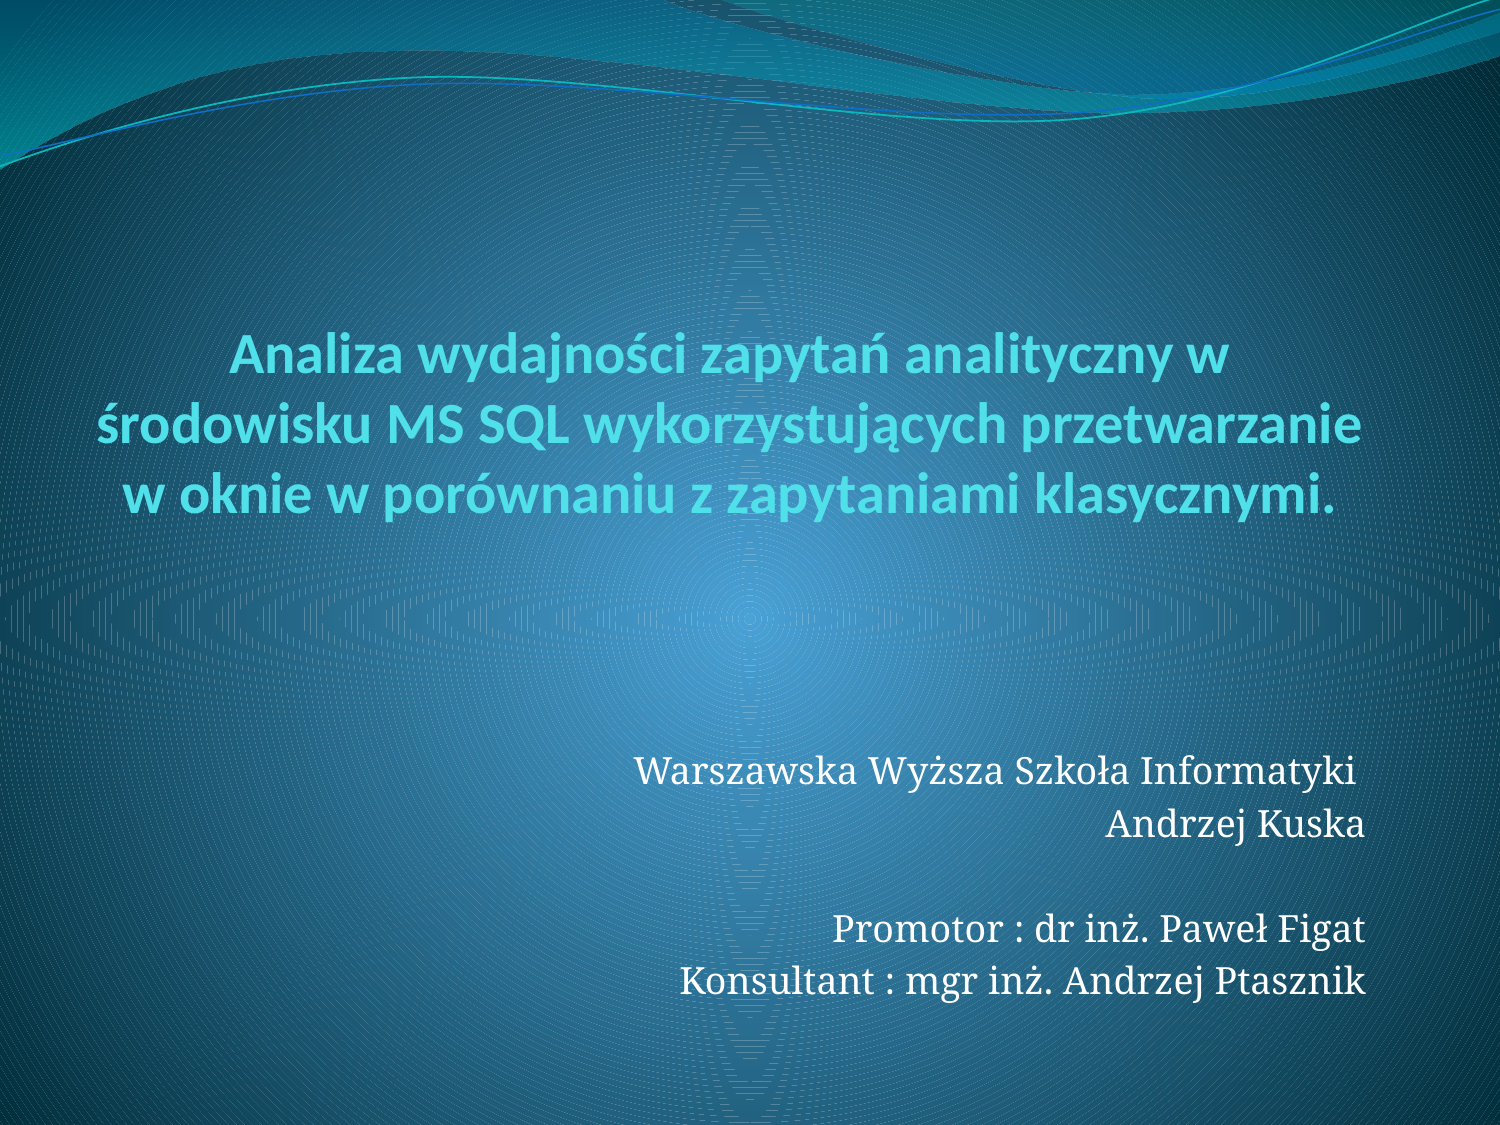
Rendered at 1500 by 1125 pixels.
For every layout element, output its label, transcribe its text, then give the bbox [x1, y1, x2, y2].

title Analiza wydajności zapytań analityczny w środowisku MS SQL wykorzystujących przetwarzanie w oknie w porównaniu z zapytaniami klasycznymi. [87, 224, 1376, 525]
subtitle Warszawska Wyższa Szkoła Informatyki Andrzej Kuska Promotor : dr inż. Paweł Figat Konsultant : mgr inż. Andrzej Ptasznik [88, 739, 1377, 1028]
